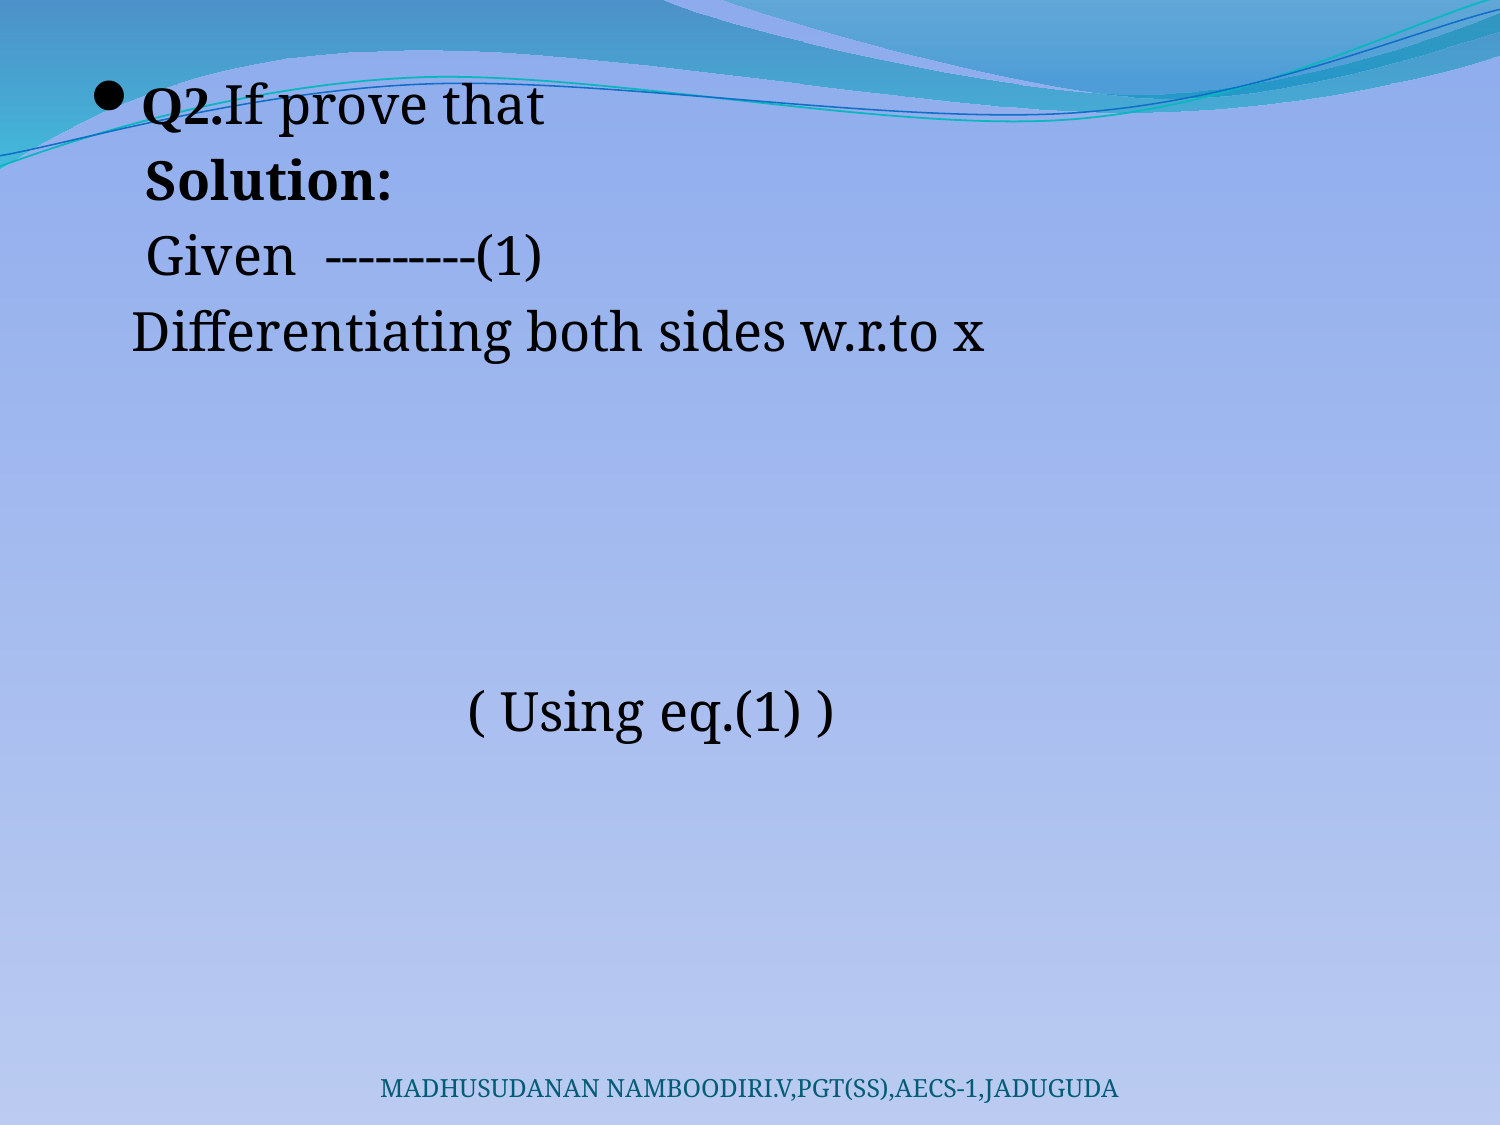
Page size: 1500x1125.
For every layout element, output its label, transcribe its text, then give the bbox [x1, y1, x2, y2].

footer MADHUSUDANAN NAMBOODIRI.V,PGT(SS),AECS-1,JADUGUDA [0, 1042, 1500, 1103]
